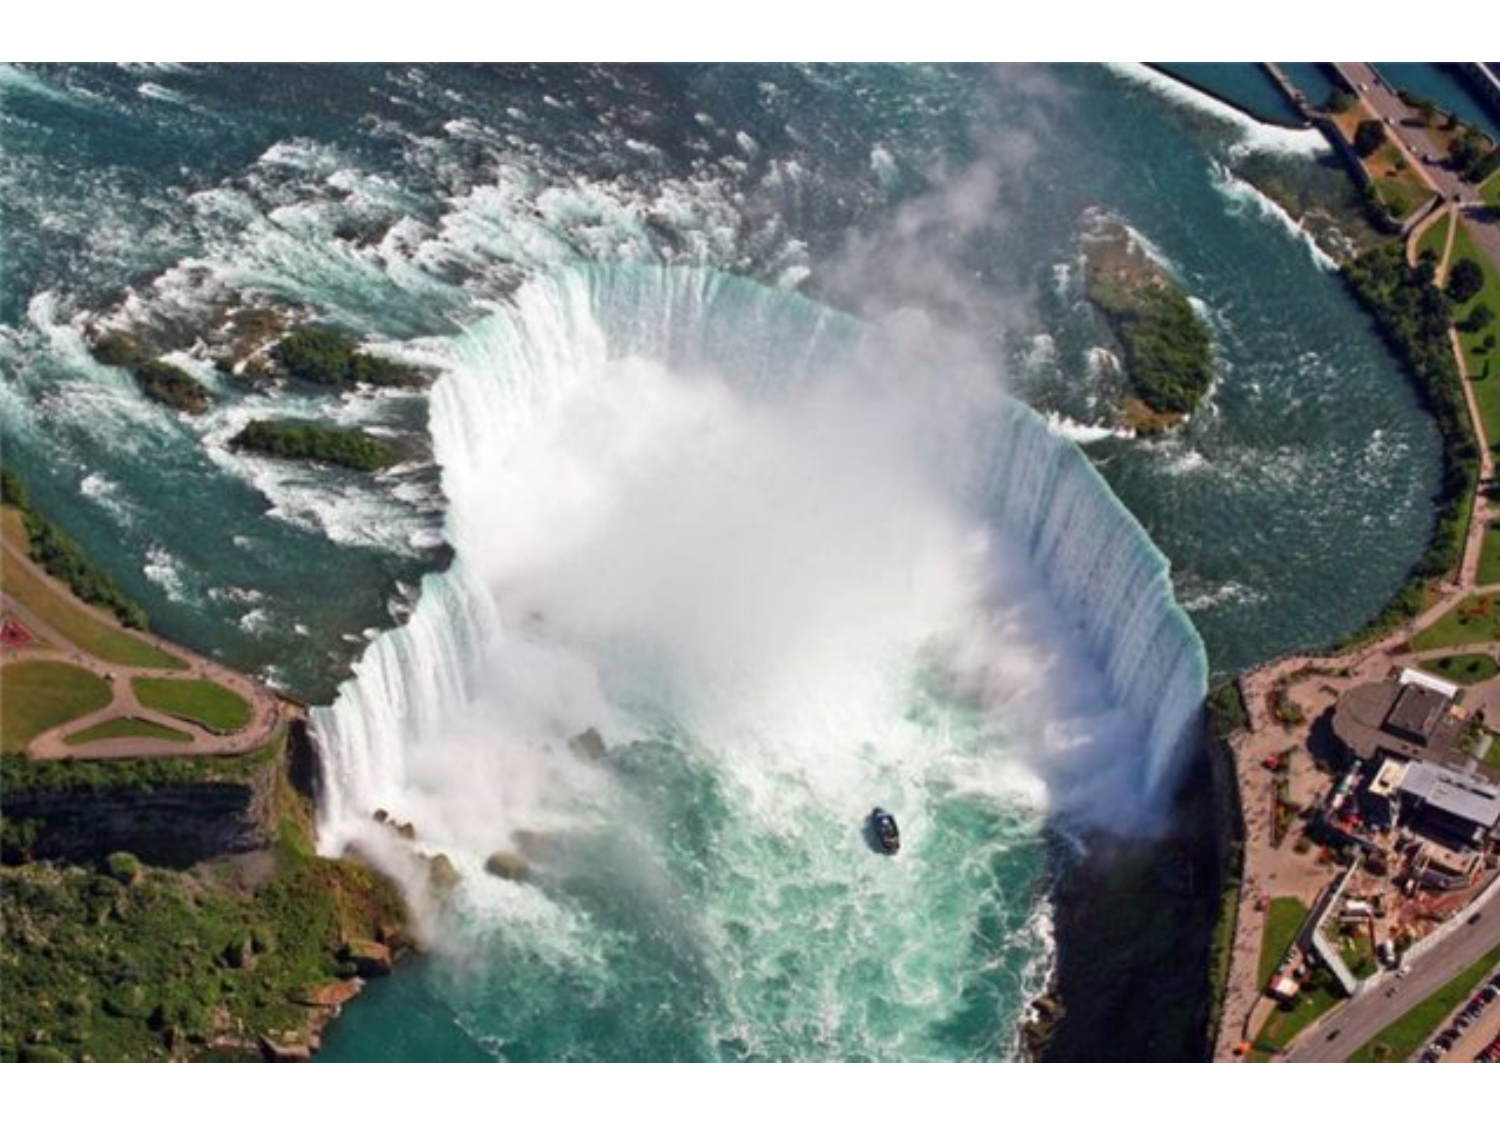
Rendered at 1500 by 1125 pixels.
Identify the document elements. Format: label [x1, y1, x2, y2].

picture [0, 62, 1500, 1063]
